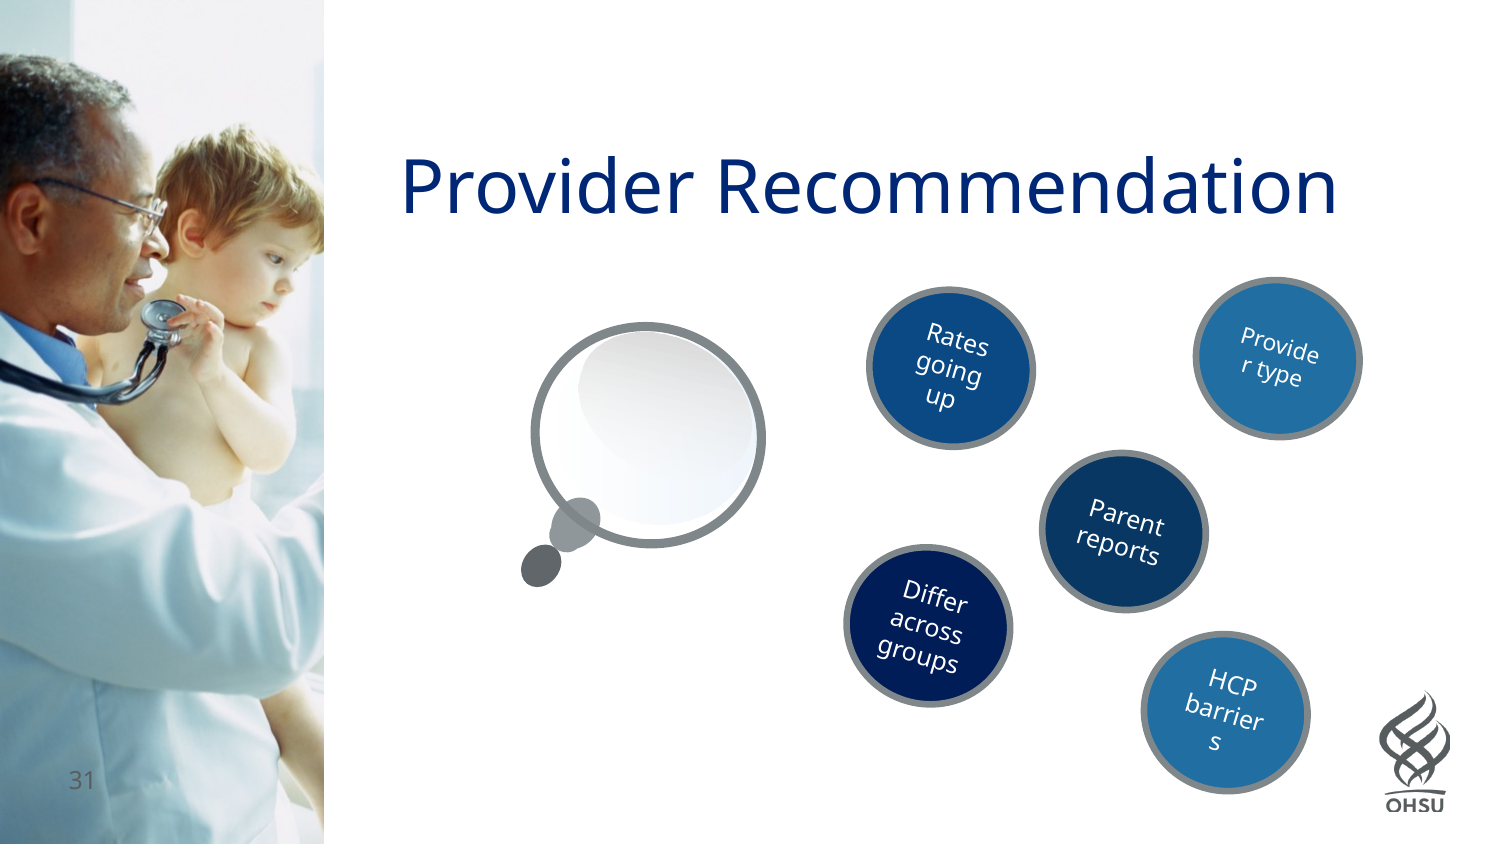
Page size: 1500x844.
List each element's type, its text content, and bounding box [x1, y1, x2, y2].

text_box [865, 286, 1037, 451]
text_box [1038, 449, 1210, 614]
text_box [1192, 276, 1364, 441]
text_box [1140, 630, 1312, 795]
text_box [842, 544, 1015, 708]
title Provider Recommendation [384, 137, 1418, 230]
picture [0, 0, 324, 844]
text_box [520, 320, 758, 613]
